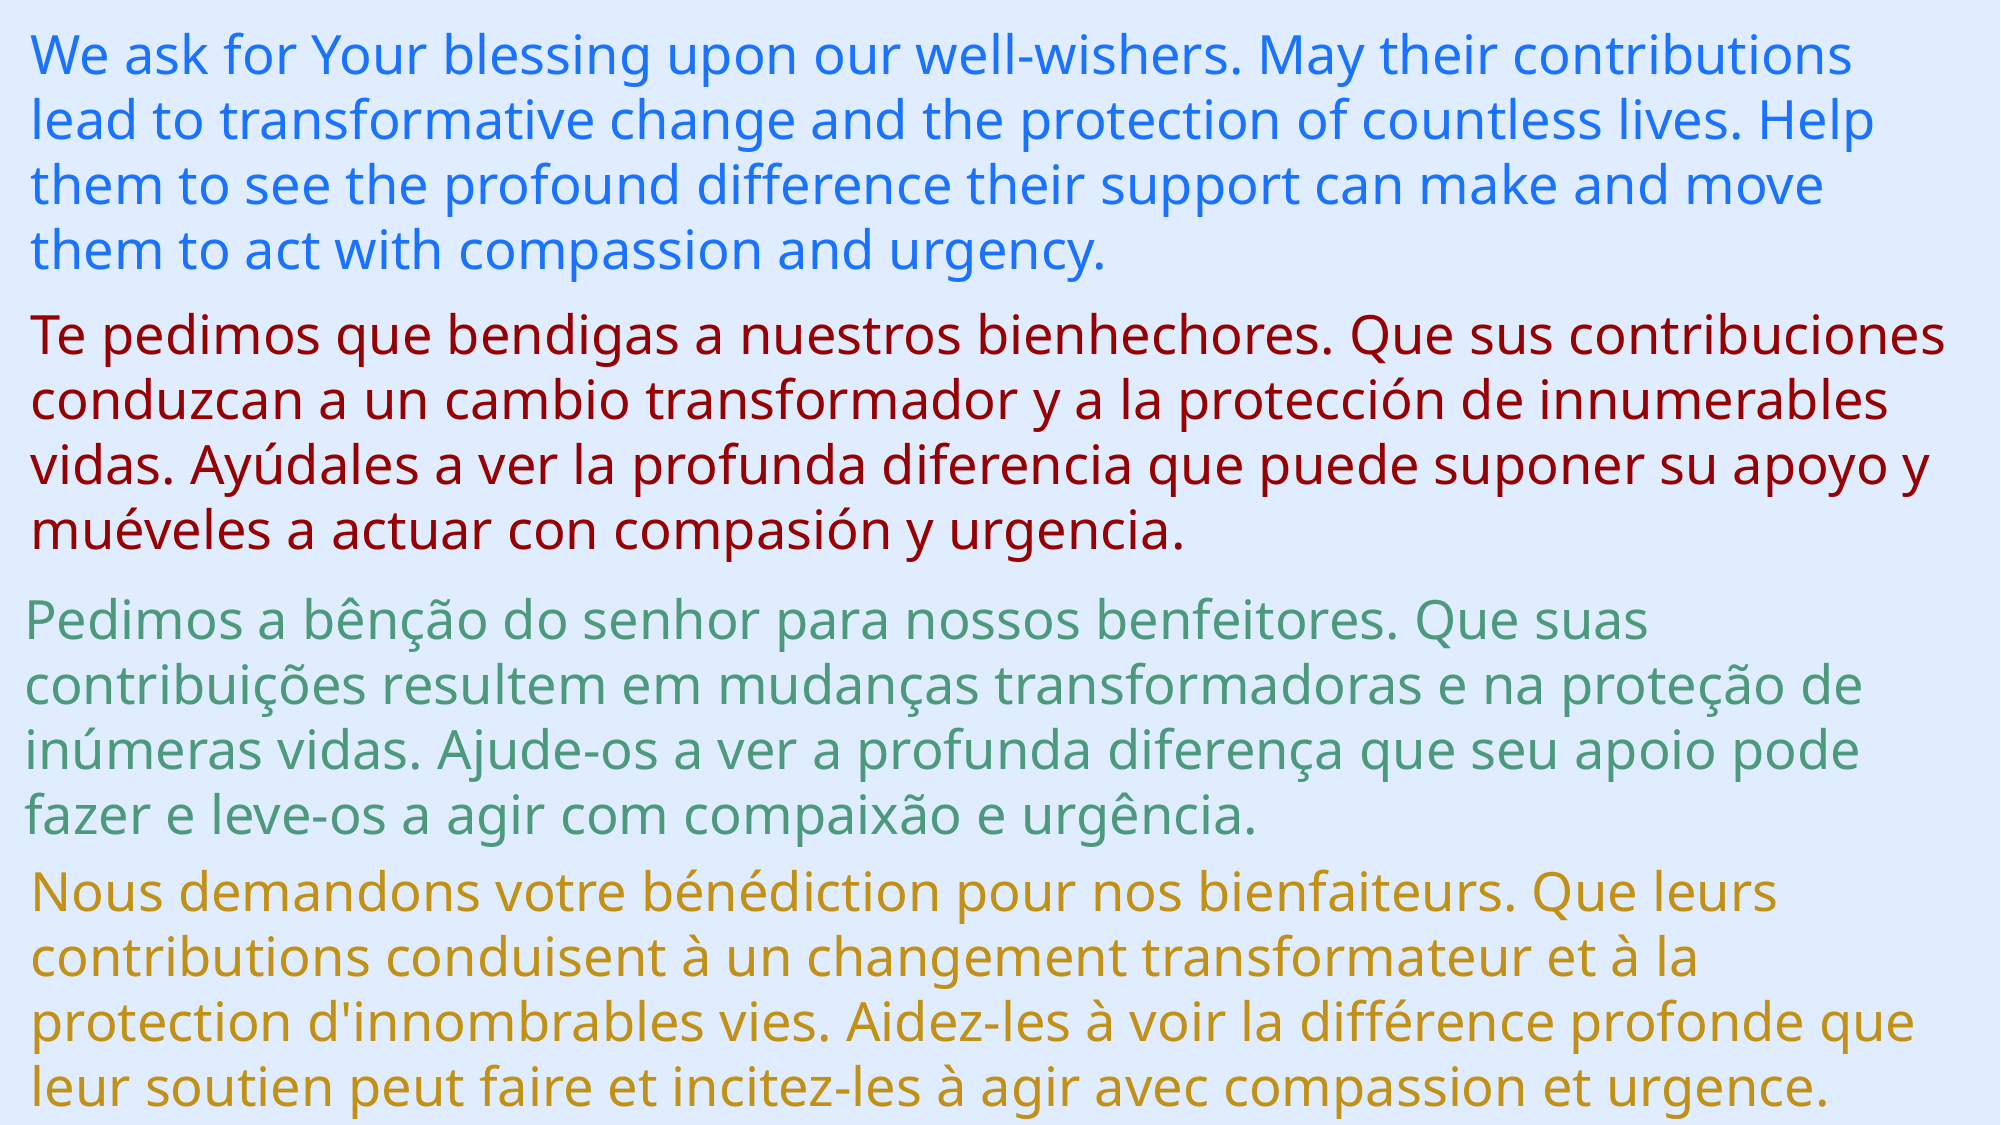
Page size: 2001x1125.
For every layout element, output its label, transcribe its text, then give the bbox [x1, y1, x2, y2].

text_box [87, 135, 111, 293]
text_box Te pedimos que bendigas a nuestros bienhechores. Que sus contribuciones conduzcan a un cambio transformador y a la protección de innumerables vidas. Ayúdales a ver la profunda diferencia que puede suponer su apoyo y muéveles a actuar con compasión y urgencia. [15, 293, 1989, 469]
text_box We ask for Your blessing upon our well-wishers. May their contributions lead to transformative change and the protection of countless lives. Help them to see the profound difference their support can make and move them to act with compassion and urgency. [15, 12, 1982, 127]
text_box Nous demandons votre bénédiction pour nos bienfaiteurs. Que leurs contributions conduisent à un changement transformateur et à la protection d'innombrables vies. Aidez-les à voir la différence profonde que leur soutien peut faire et incitez-les à agir avec compassion et urgence. [15, 849, 1982, 1026]
text_box Pedimos a bênção do senhor para nossos benfeitores. Que suas contribuições resultem em mudanças transformadoras e na proteção de inúmeras vidas. Ajude-os a ver a profunda diferença que seu apoio pode fazer e leve-os a agir com compaixão e urgência. [9, 577, 1982, 754]
text_box [87, 754, 111, 849]
text_box [87, 469, 111, 577]
